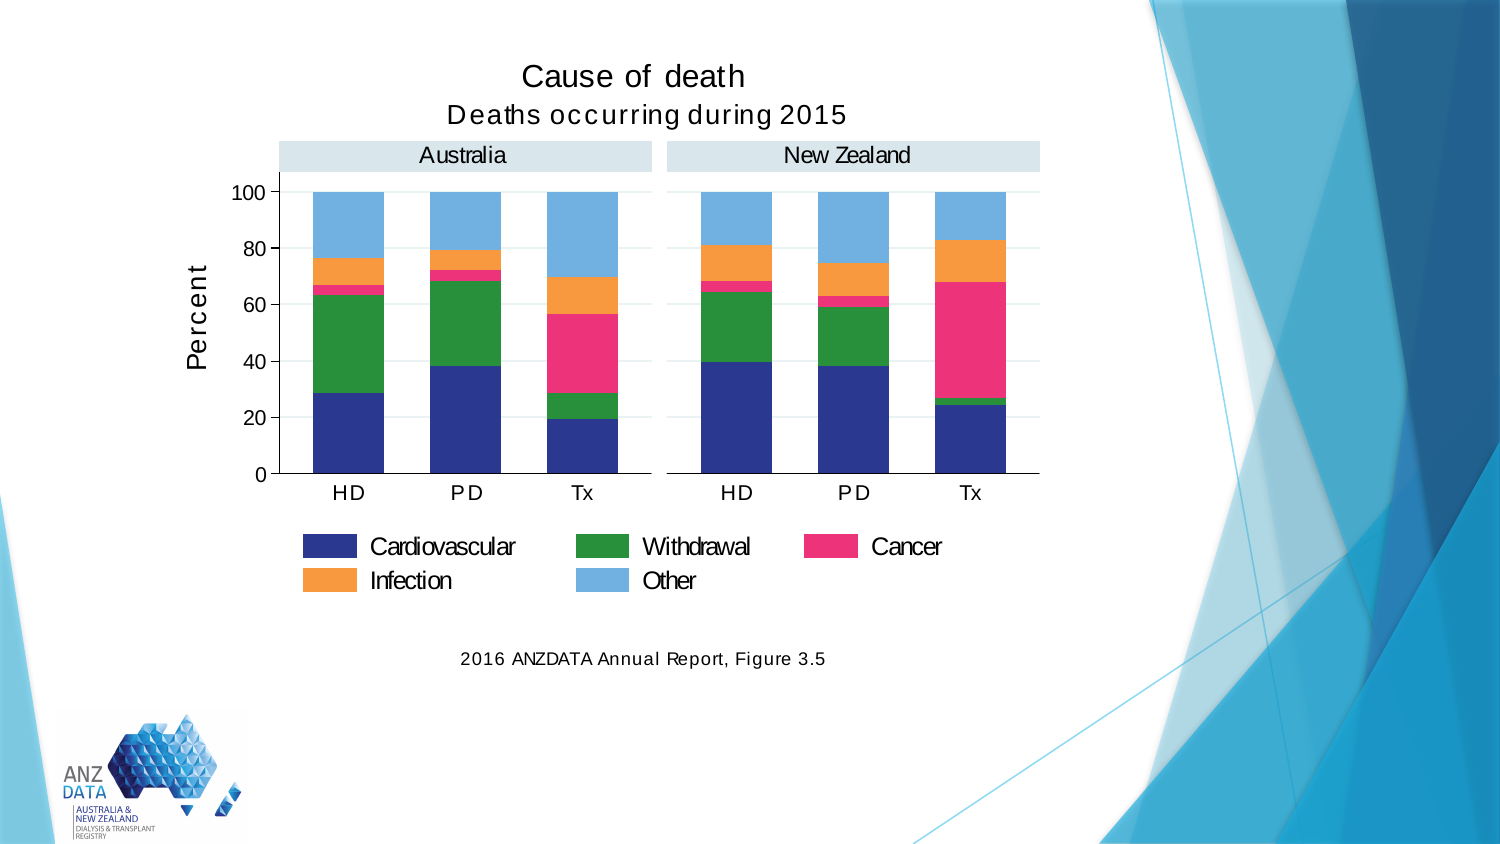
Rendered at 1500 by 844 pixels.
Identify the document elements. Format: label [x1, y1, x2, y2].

list [160, 34, 1071, 697]
picture [55, 708, 247, 844]
